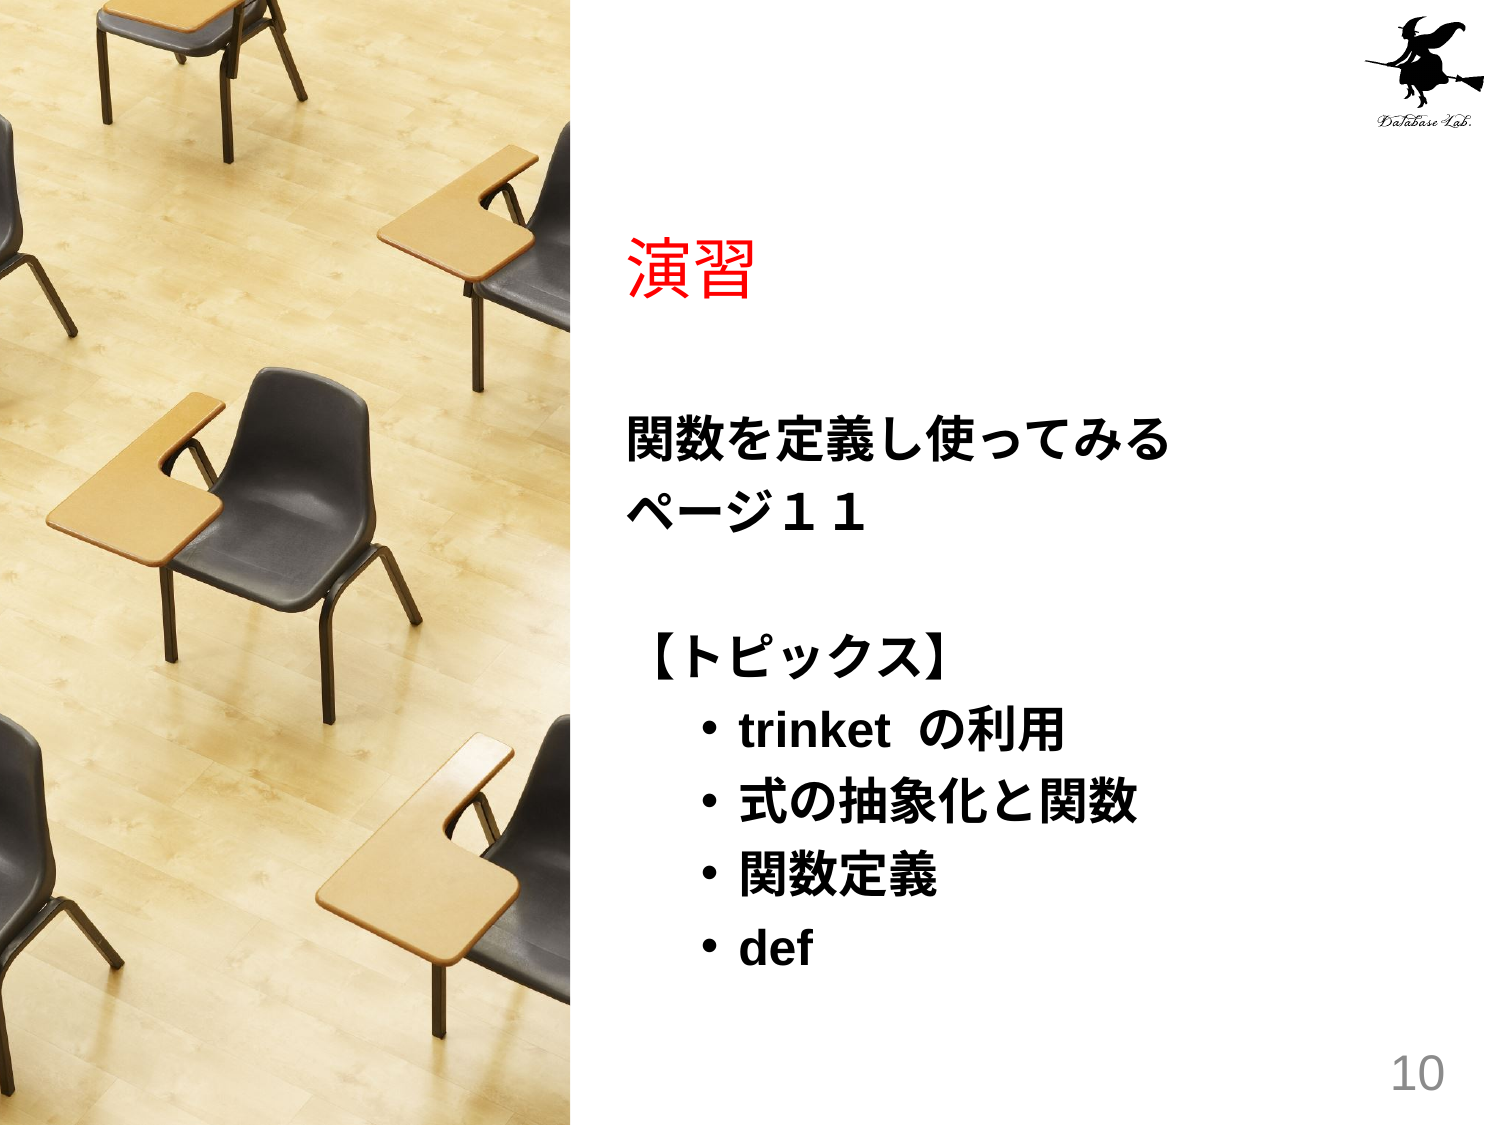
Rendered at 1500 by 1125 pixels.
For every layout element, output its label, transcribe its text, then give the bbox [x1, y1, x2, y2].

title 演習 [610, 103, 1422, 315]
picture [0, 0, 571, 1125]
slide_number 10 [1314, 1044, 1461, 1104]
list 関数を定義し使ってみる ページ１１ 【トピックス】 trinket の利用 式の抽象化と関数 関数定義 def [610, 399, 1422, 1021]
picture [1362, 14, 1486, 130]
